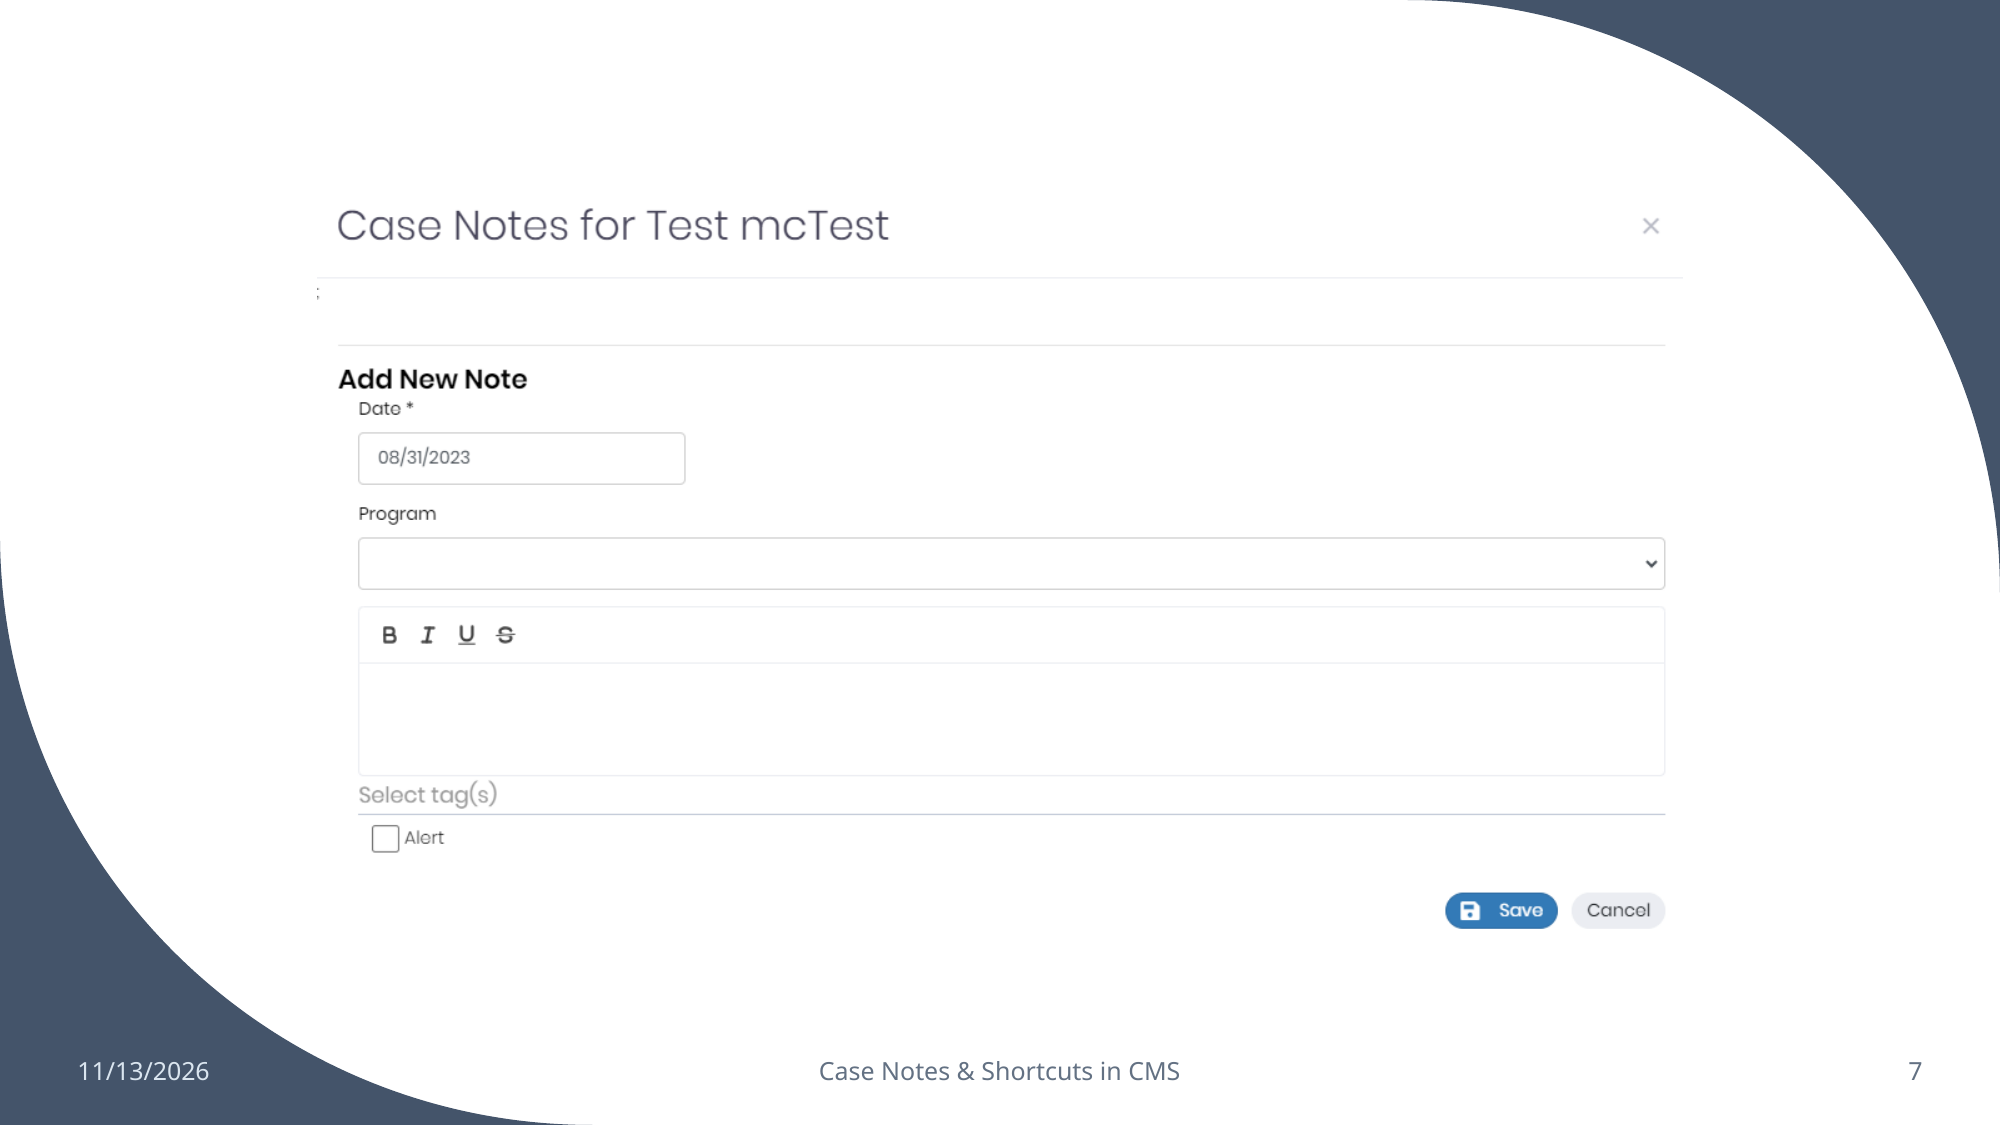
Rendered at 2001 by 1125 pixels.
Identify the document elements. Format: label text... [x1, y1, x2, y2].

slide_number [62, 1042, 342, 1103]
picture [317, 176, 1683, 949]
footer Case Notes & Shortcuts in CMS [662, 1042, 1338, 1103]
slide_number 7 [1665, 1042, 1938, 1103]
